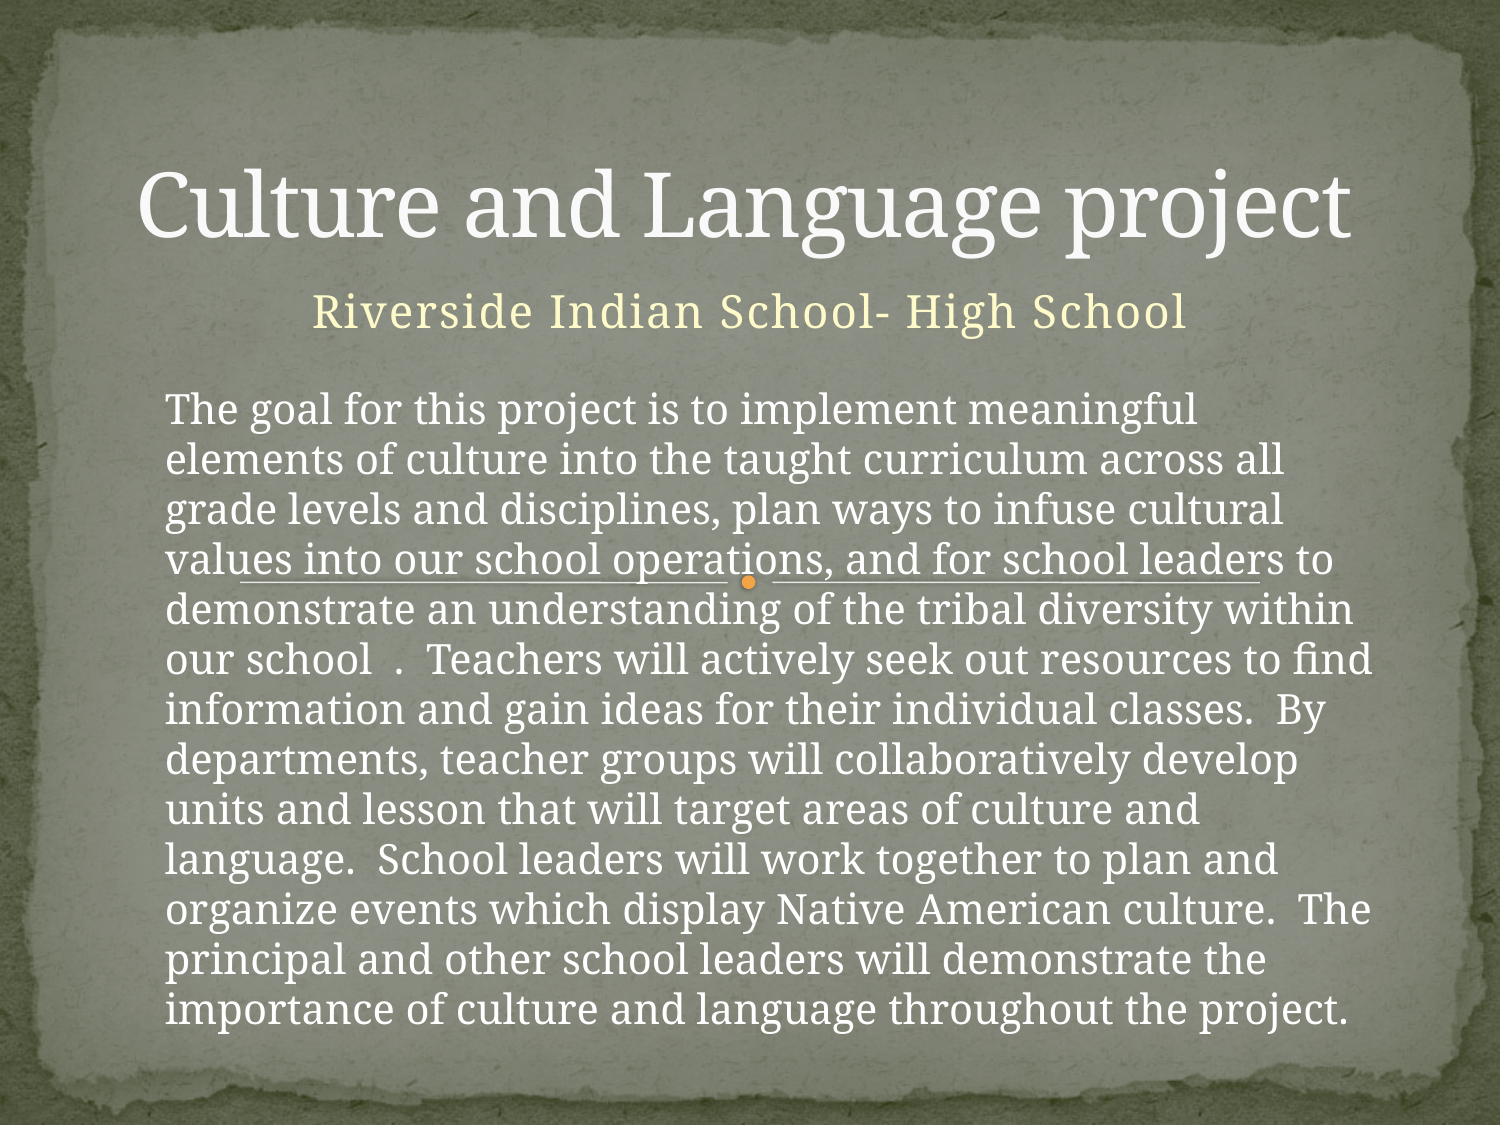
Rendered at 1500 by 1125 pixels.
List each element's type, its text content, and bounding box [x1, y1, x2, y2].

title Culture and Language project [69, 49, 1420, 263]
subtitle Riverside Indian School- High School [225, 275, 1275, 375]
text_box The goal for this project is to implement meaningful elements of culture into the taught curriculum across all grade levels and disciplines, plan ways to infuse cultural values into our school operations, and for school leaders to demonstrate an understanding of the tribal diversity within our school . Teachers will actively seek out resources to find information and gain ideas for their individual classes. By departments, teacher groups will collaboratively develop units and lesson that will target areas of culture and language. School leaders will work together to plan and organize events which display Native American culture. The principal and other school leaders will demonstrate the importance of culture and language throughout the project. [150, 375, 1400, 1040]
